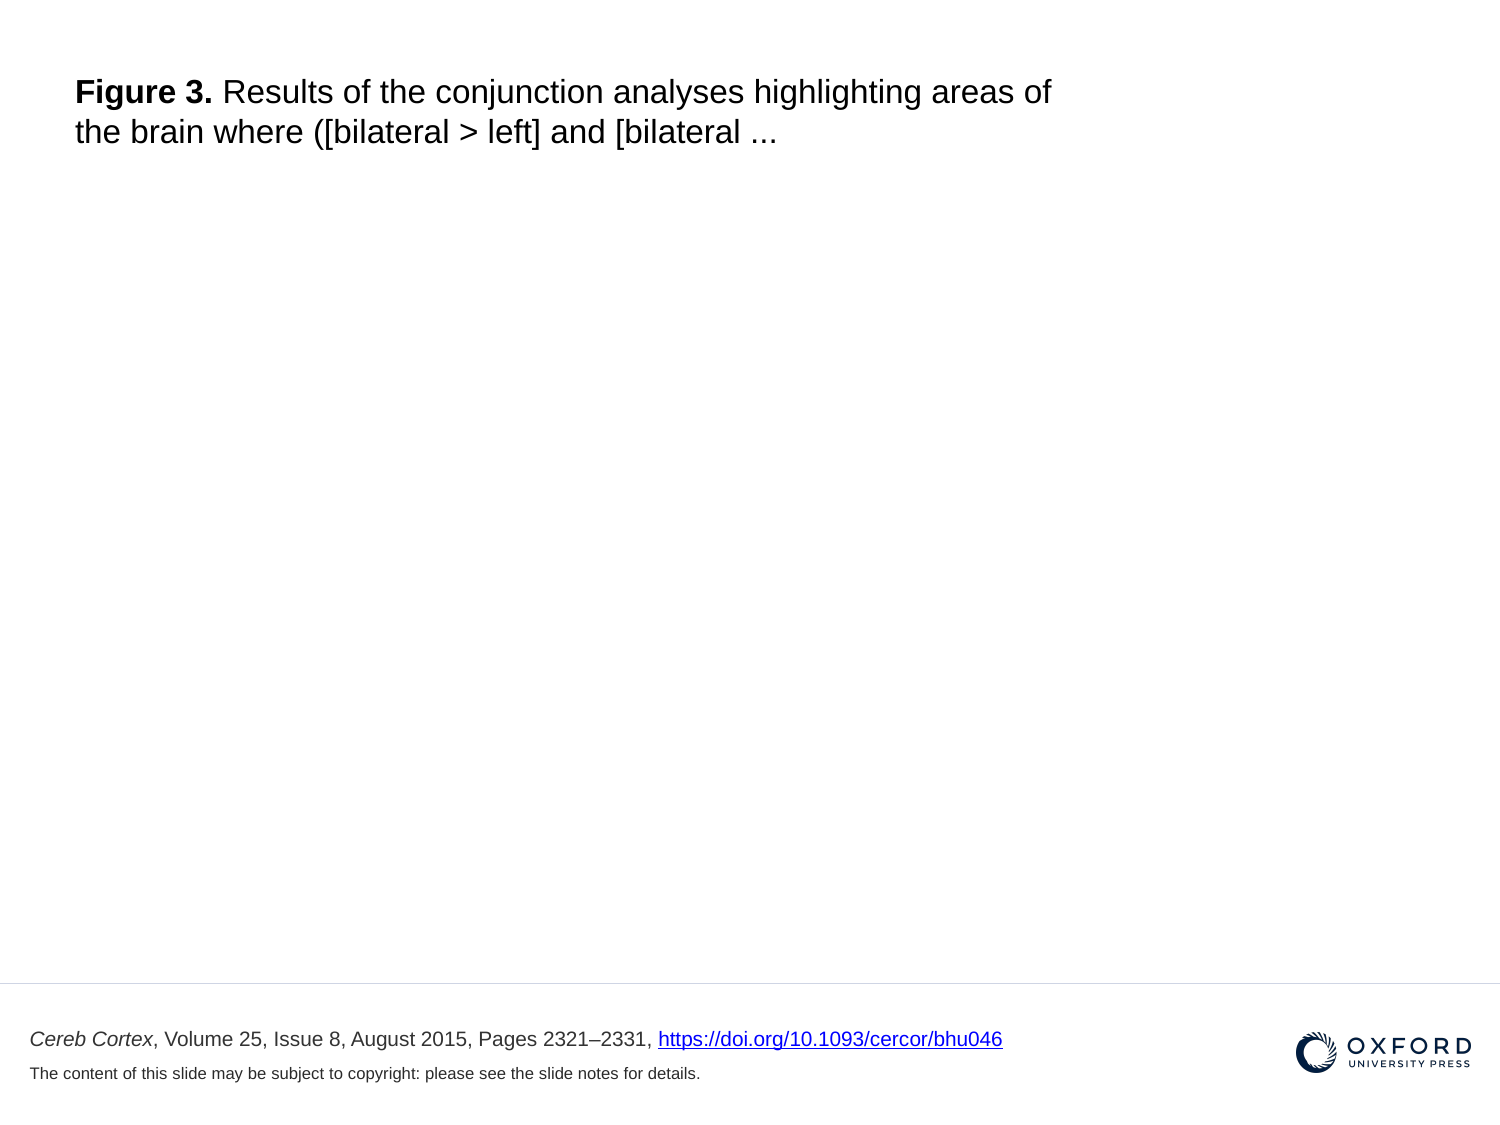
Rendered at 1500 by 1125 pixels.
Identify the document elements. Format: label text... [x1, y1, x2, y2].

footer Cereb Cortex, Volume 25, Issue 8, August 2015, Pages 2321–2331, https://doi.org/10.1093/cercor/bhu046 The content of this slide may be subject to copyright: please see the slide notes for details. [0, 983, 1260, 1125]
title Figure 3. Results of the conjunction analyses highlighting areas of the brain where ([bilateral > left] and [bilateral ... [75, 69, 1078, 171]
picture [1296, 1032, 1471, 1073]
